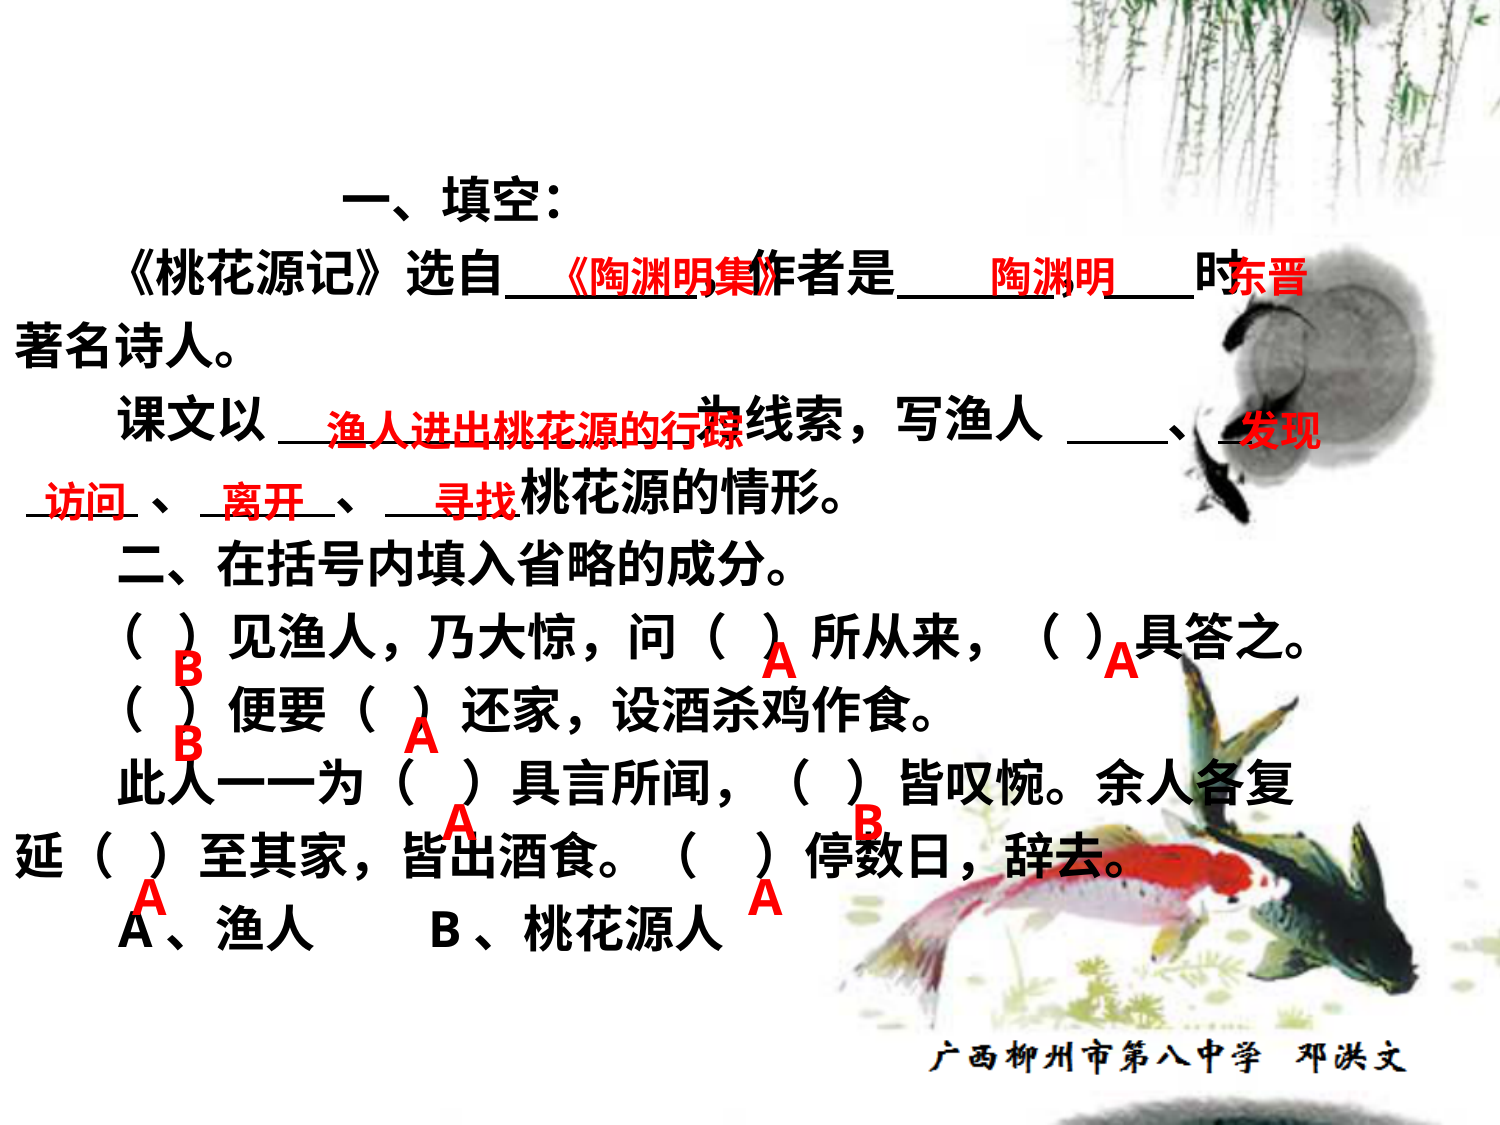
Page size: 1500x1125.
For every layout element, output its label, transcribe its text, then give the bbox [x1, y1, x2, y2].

text_box 《陶渊明集》 [532, 243, 864, 309]
text_box 访问 [29, 468, 155, 533]
picture [0, 965, 1500, 1125]
text_box A [748, 621, 811, 697]
text_box 发现 [1223, 397, 1362, 462]
text_box A [733, 857, 797, 933]
text_box B [156, 704, 207, 780]
text_box A [1090, 621, 1153, 697]
text_box B [836, 782, 887, 858]
text_box 渔人进出桃花源的行踪 [311, 397, 762, 462]
text_box 陶渊明 [976, 243, 1176, 309]
text_box 离开 [206, 468, 345, 533]
picture [0, 0, 1500, 172]
text_box 东晋 [1211, 243, 1337, 309]
text_box A [117, 857, 181, 933]
text_box B [156, 629, 207, 704]
text_box 一、填空： 《桃花源记》选自 ，作者是 ， 时 著名诗人。 课文以 为线索，写渔人 、 、 、 桃花源的情形。 二、在括号内填入省略的成分。 （ ）见渔人，乃大惊，问（ ）所从来，（ ）具答之。 （ ）便要（ ）还家，设酒杀鸡作食。 此人一一为（ ）具言所闻，（ ）皆叹惋。余人各复 延（ ）至其家，皆出酒食。（ ）停数日，辞去。 A、渔人 B、桃花源人 [0, 172, 1500, 965]
text_box A [389, 696, 452, 772]
text_box 寻找 [419, 468, 582, 533]
text_box A [427, 782, 490, 858]
